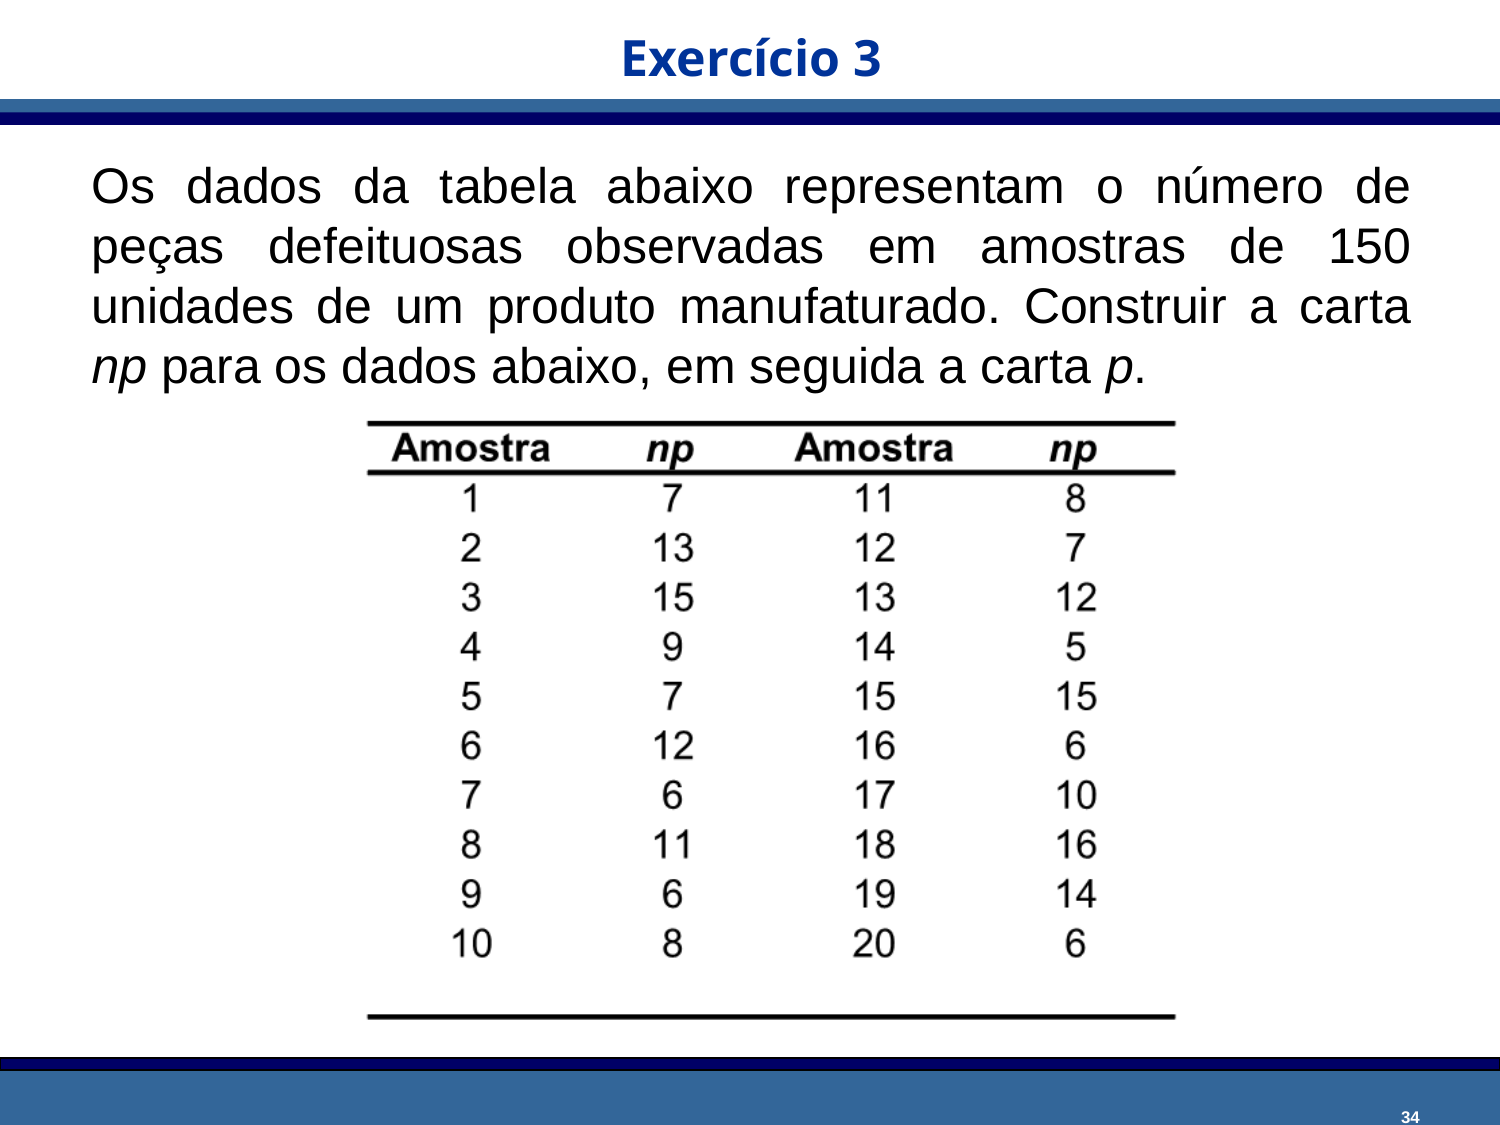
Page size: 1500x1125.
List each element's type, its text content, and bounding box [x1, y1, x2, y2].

picture [359, 413, 1183, 1029]
list Os dados da tabela abaixo representam o número de peças defeituosas observadas em amostras de 150 unidades de um produto manufaturado. Construir a carta np para os dados abaixo, em seguida a carta p. [76, 145, 1427, 977]
title Exercício 3 [76, 19, 1427, 95]
slide_number 34 [1084, 1079, 1436, 1116]
